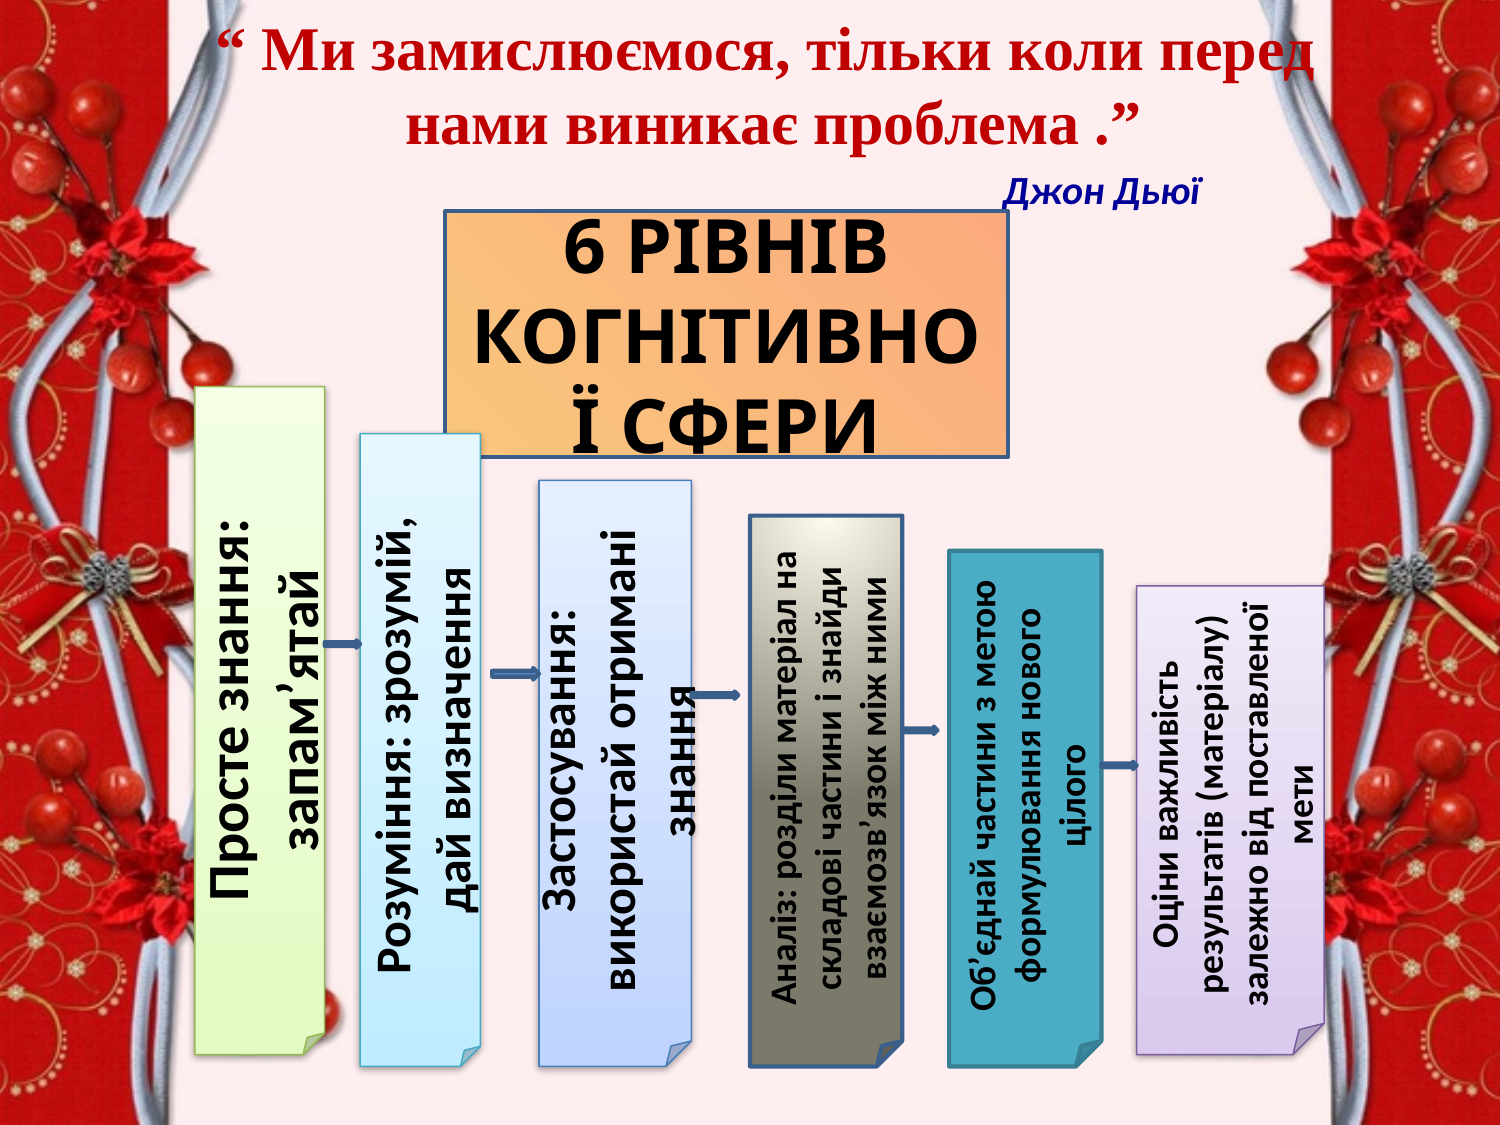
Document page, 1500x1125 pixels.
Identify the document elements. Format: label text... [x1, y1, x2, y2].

text_box [1099, 759, 1139, 772]
text_box Об’єднай частини з метою формулювання нового цілого [947, 548, 1104, 1069]
text_box Розуміння: зрозумій, дай визначення [359, 432, 482, 1068]
text_box Аналіз: розділи матеріал на складові частини і знайди взаємозв’язок між ними [747, 513, 905, 1069]
text_box [490, 665, 542, 682]
text_box Просте знання: запам’ятай [193, 385, 326, 1056]
picture [0, 0, 1500, 1125]
title “ Ми замислюємося, тільки коли перед нами виникає проблема .” Джон Дьюї [198, 0, 1348, 223]
text_box 6 РІВНІВ КОГНІТИВНОЇ СФЕРИ [443, 209, 1010, 459]
text_box Застосування: використай отримані знання [538, 479, 693, 1068]
text_box [322, 638, 363, 650]
text_box Оціни важливість результатів (матеріалу) залежно від поставленої мети [1135, 585, 1325, 1056]
text_box [900, 724, 940, 736]
text_box [689, 689, 741, 701]
